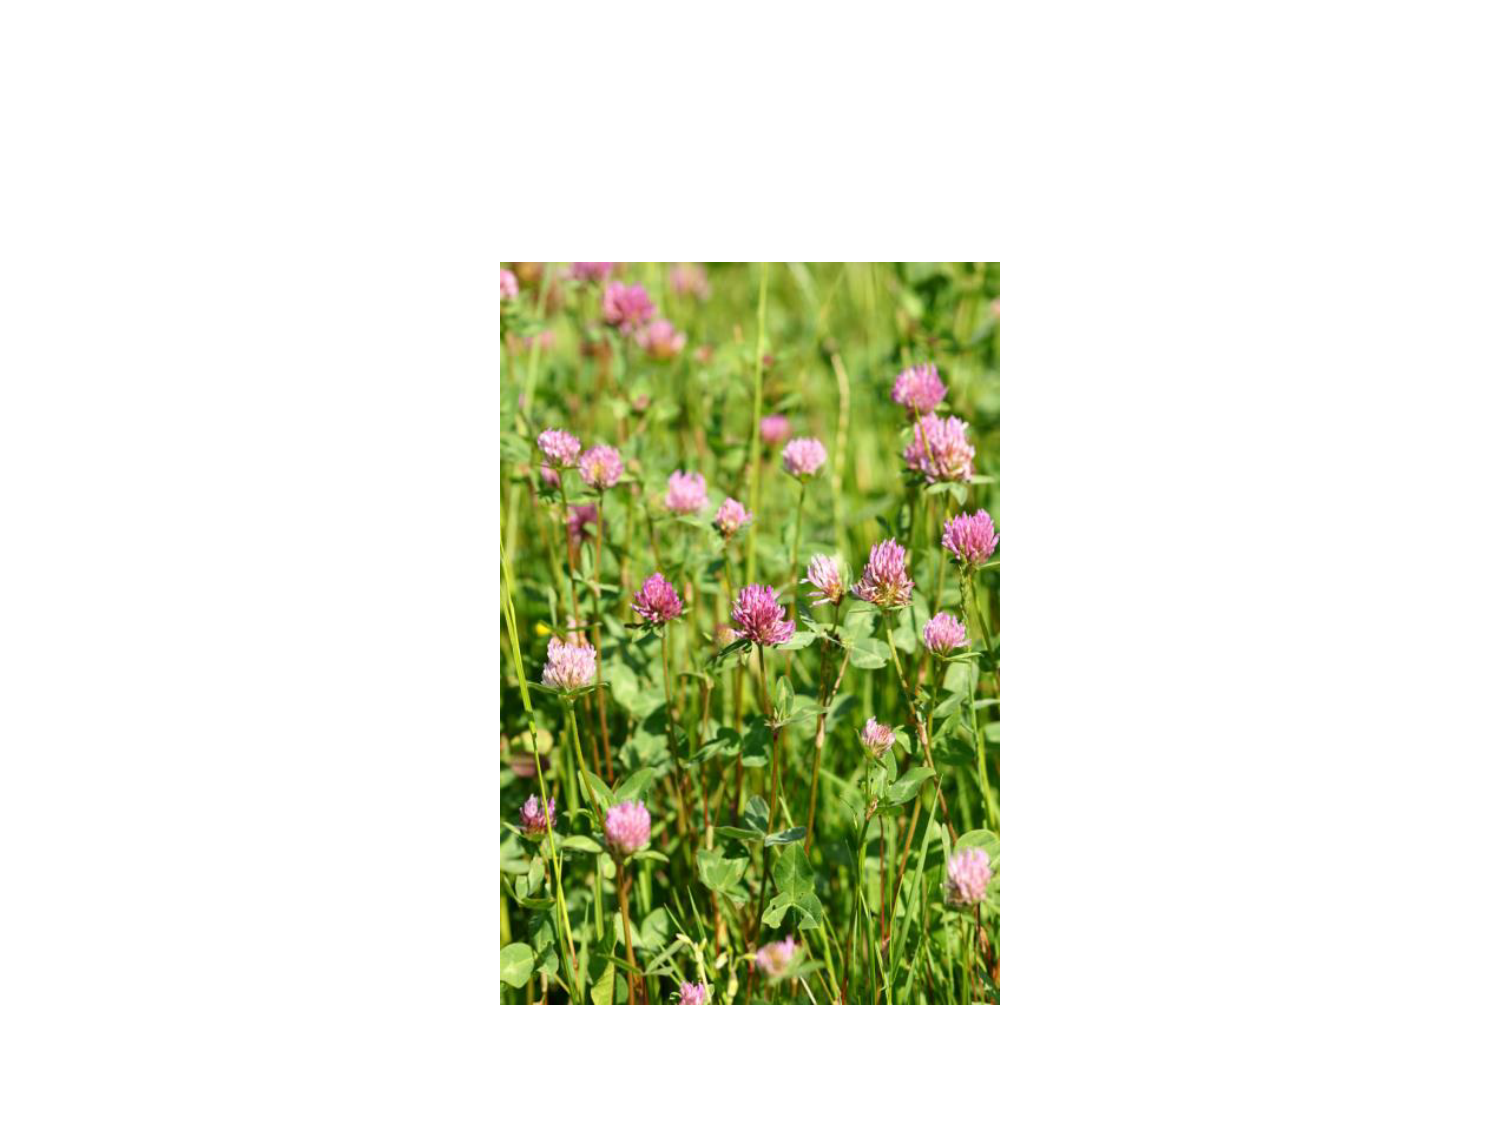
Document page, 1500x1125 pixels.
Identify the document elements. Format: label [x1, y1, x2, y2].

list [500, 262, 1000, 1006]
